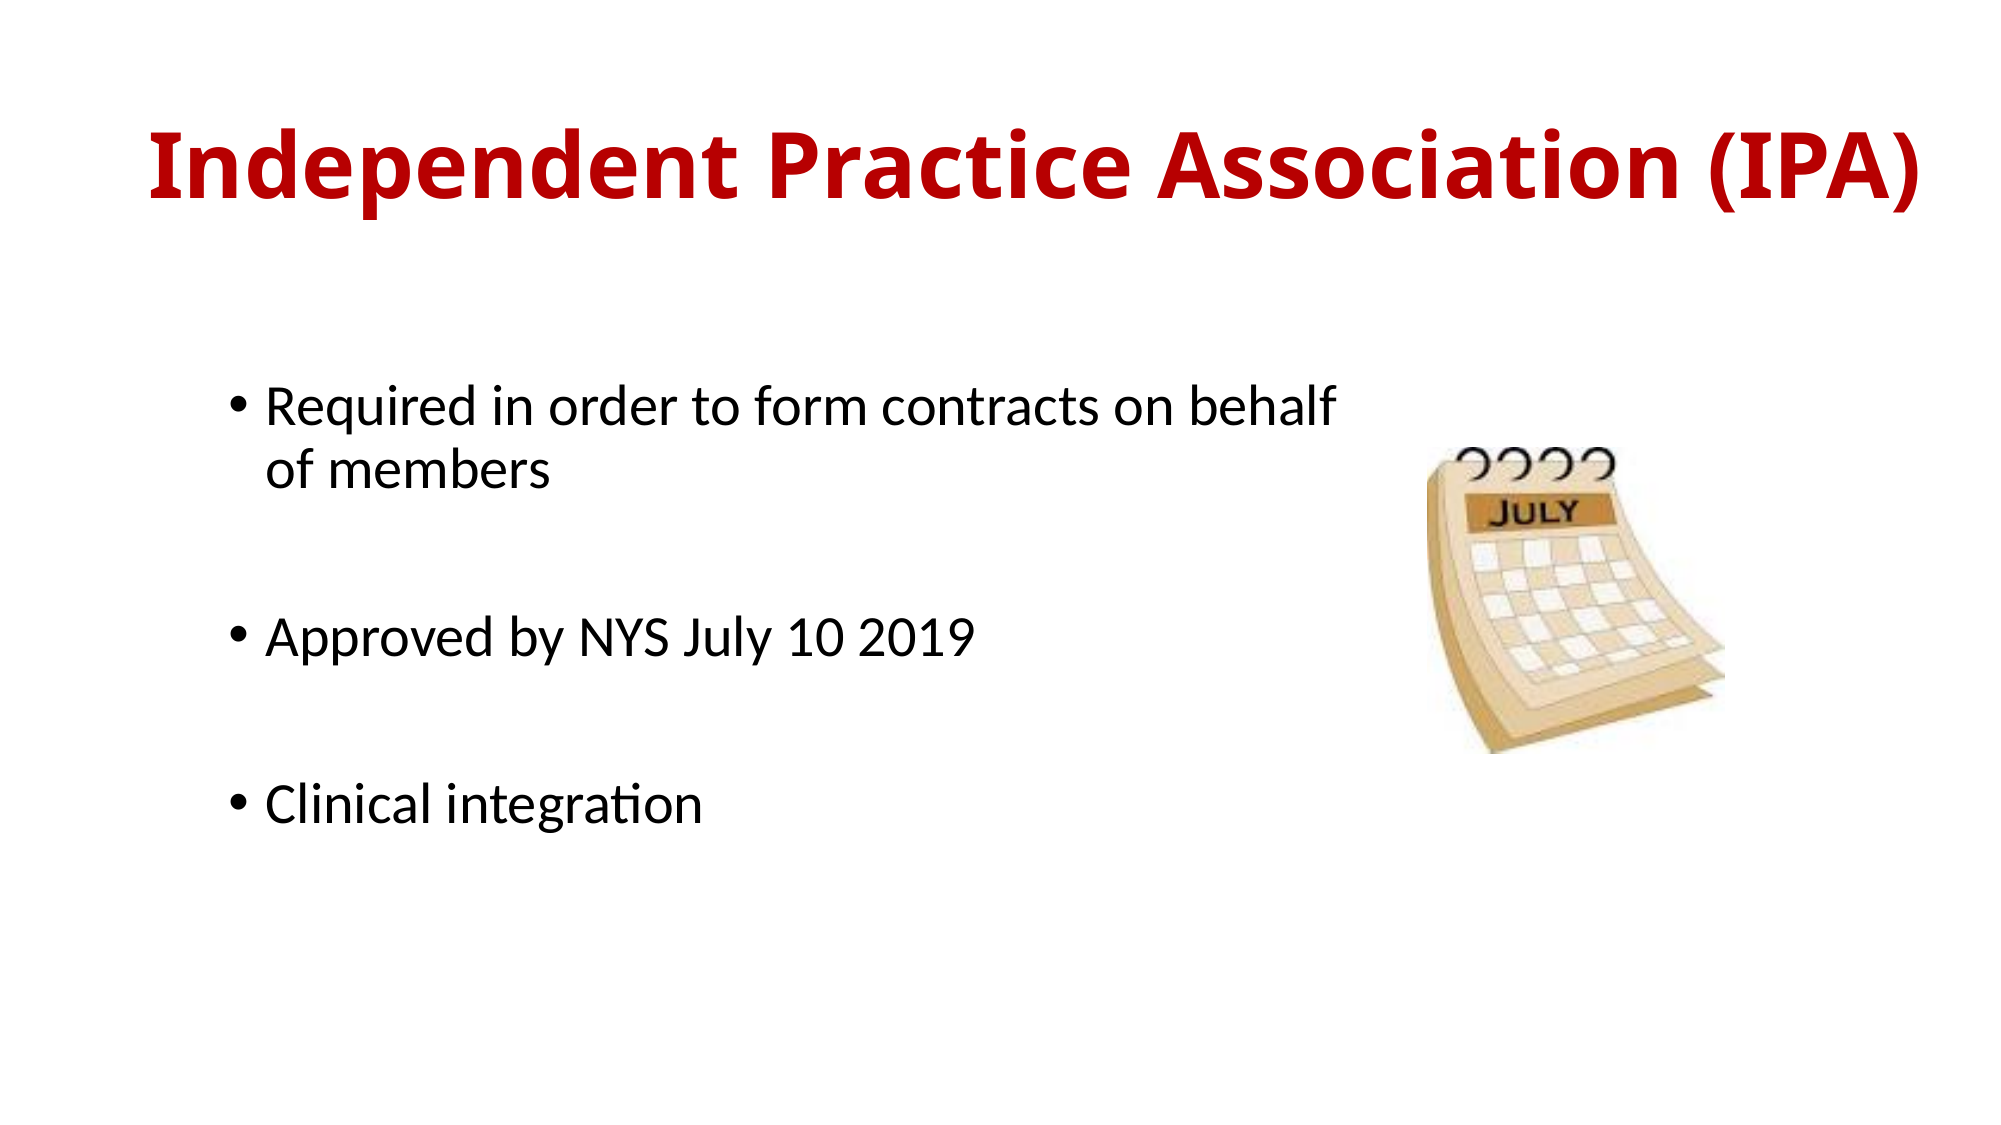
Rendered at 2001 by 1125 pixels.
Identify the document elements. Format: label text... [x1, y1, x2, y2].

picture [1427, 447, 1725, 754]
list Required in order to form contracts on behalf of members Approved by NYS July 10 2019 Clinical integration [213, 278, 1382, 992]
title Independent Practice Association (IPA) [122, 59, 1948, 278]
